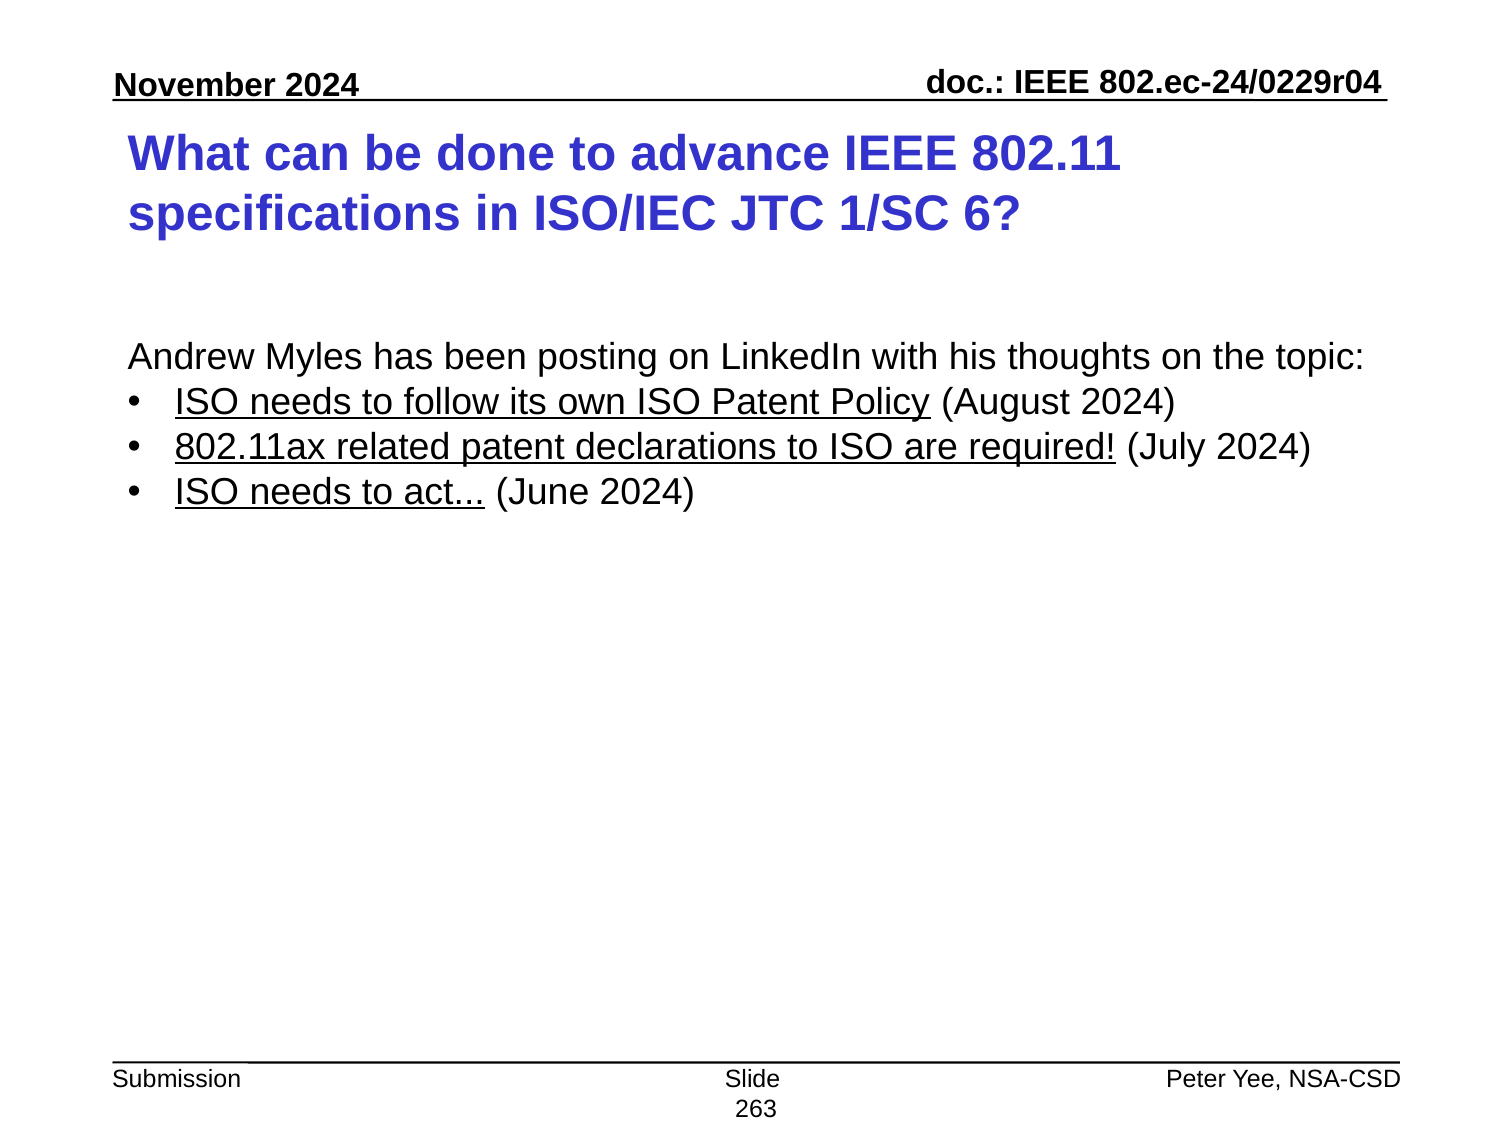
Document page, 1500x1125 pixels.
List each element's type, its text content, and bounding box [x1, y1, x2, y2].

title What can be done to advance IEEE 802.11 specifications in ISO/IEC JTC 1/SC 6? [112, 112, 1388, 288]
list Andrew Myles has been posting on LinkedIn with his thoughts on the topic: ISO needs to follow its own ISO Patent Policy (August 2024) 802.11ax related patent declarations to ISO are required! (July 2024) ISO needs to act... (June 2024) [112, 324, 1388, 1000]
slide_number Slide 263 [709, 1061, 803, 1093]
footer Peter Yee, NSA-CSD [1164, 1061, 1402, 1093]
